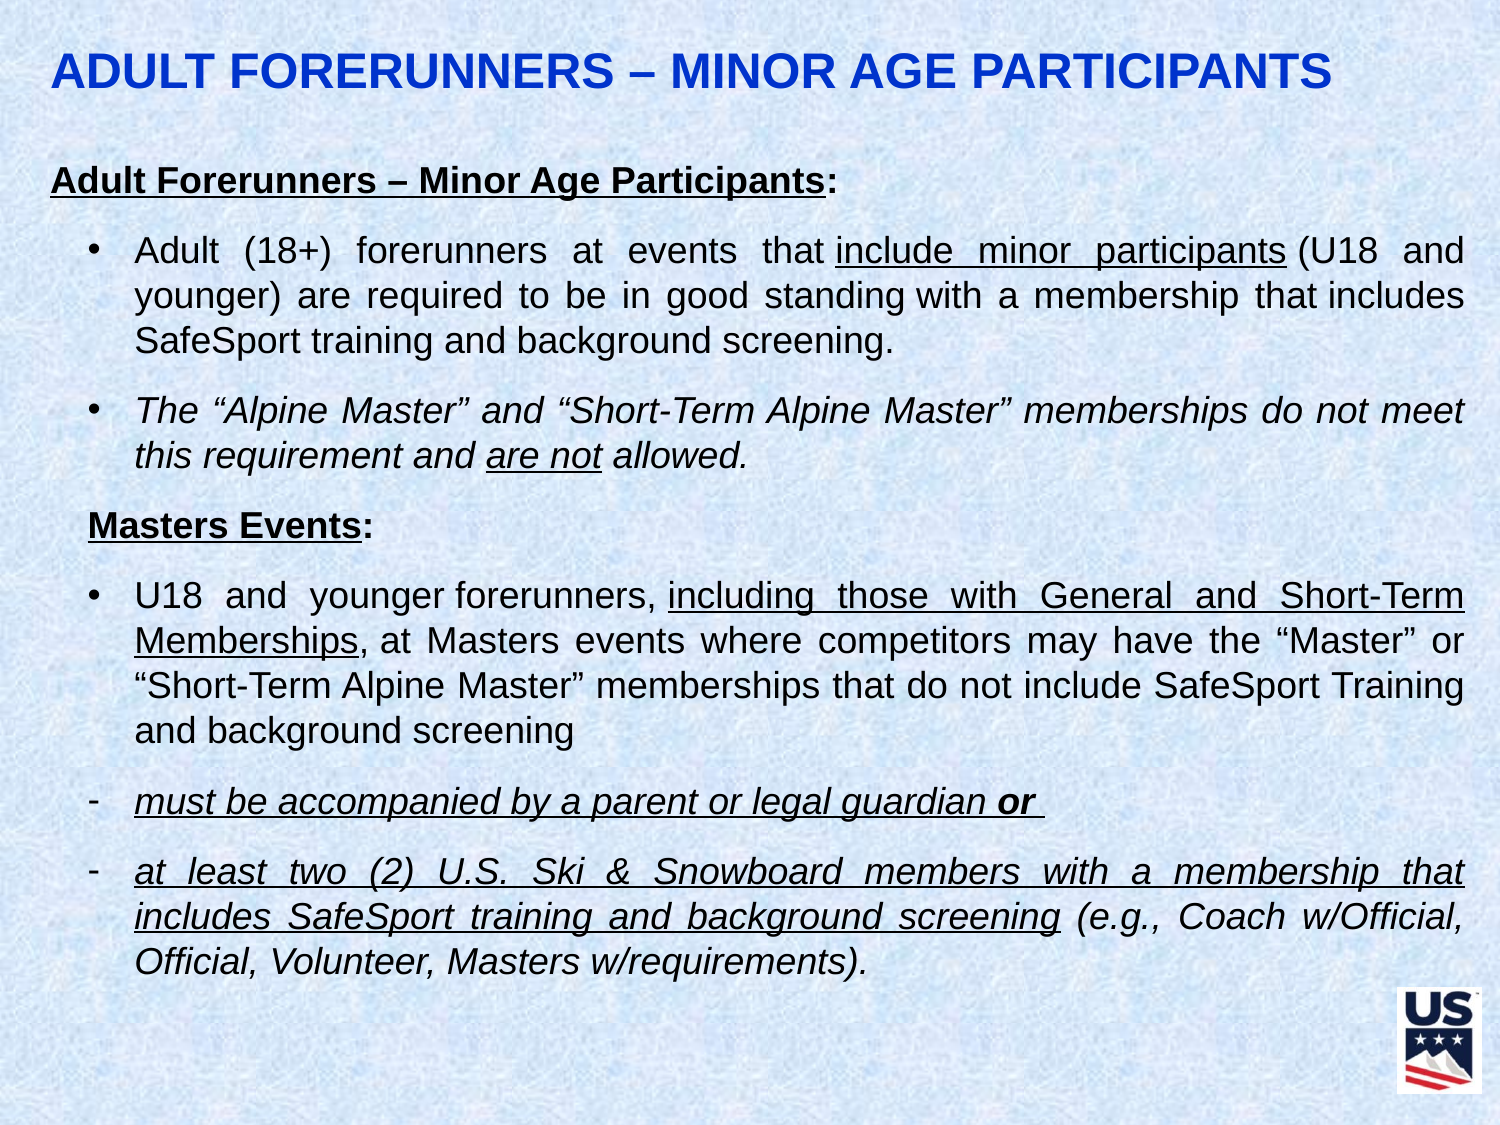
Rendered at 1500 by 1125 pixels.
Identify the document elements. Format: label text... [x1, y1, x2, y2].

picture [0, 0, 1500, 1125]
text_box ADULT FORERUNNERS – MINOR AGE PARTICIPANTS Adult Forerunners – Minor Age Participants: Adult (18+) forerunners at events that include minor participants (U18 and younger) are required to be in good standing with a membership that includes SafeSport training and background screening. The “Alpine Master” and “Short-Term Alpine Master” memberships do not meet this requirement and are not allowed. Masters Events: U18 and younger forerunners, including those with General and Short-Term Memberships, at Masters events where competitors may have the “Master” or “Short-Term Alpine Master” memberships that do not include SafeSport Training and background screening must be accompanied by a parent or legal guardian or at least two (2) U.S. Ski & Snowboard members with a membership that includes SafeSport training and background screening (e.g., Coach w/Official, Official, Volunteer, Masters w/requirements). [35, 31, 1480, 989]
title [0, 22, 1445, 1041]
